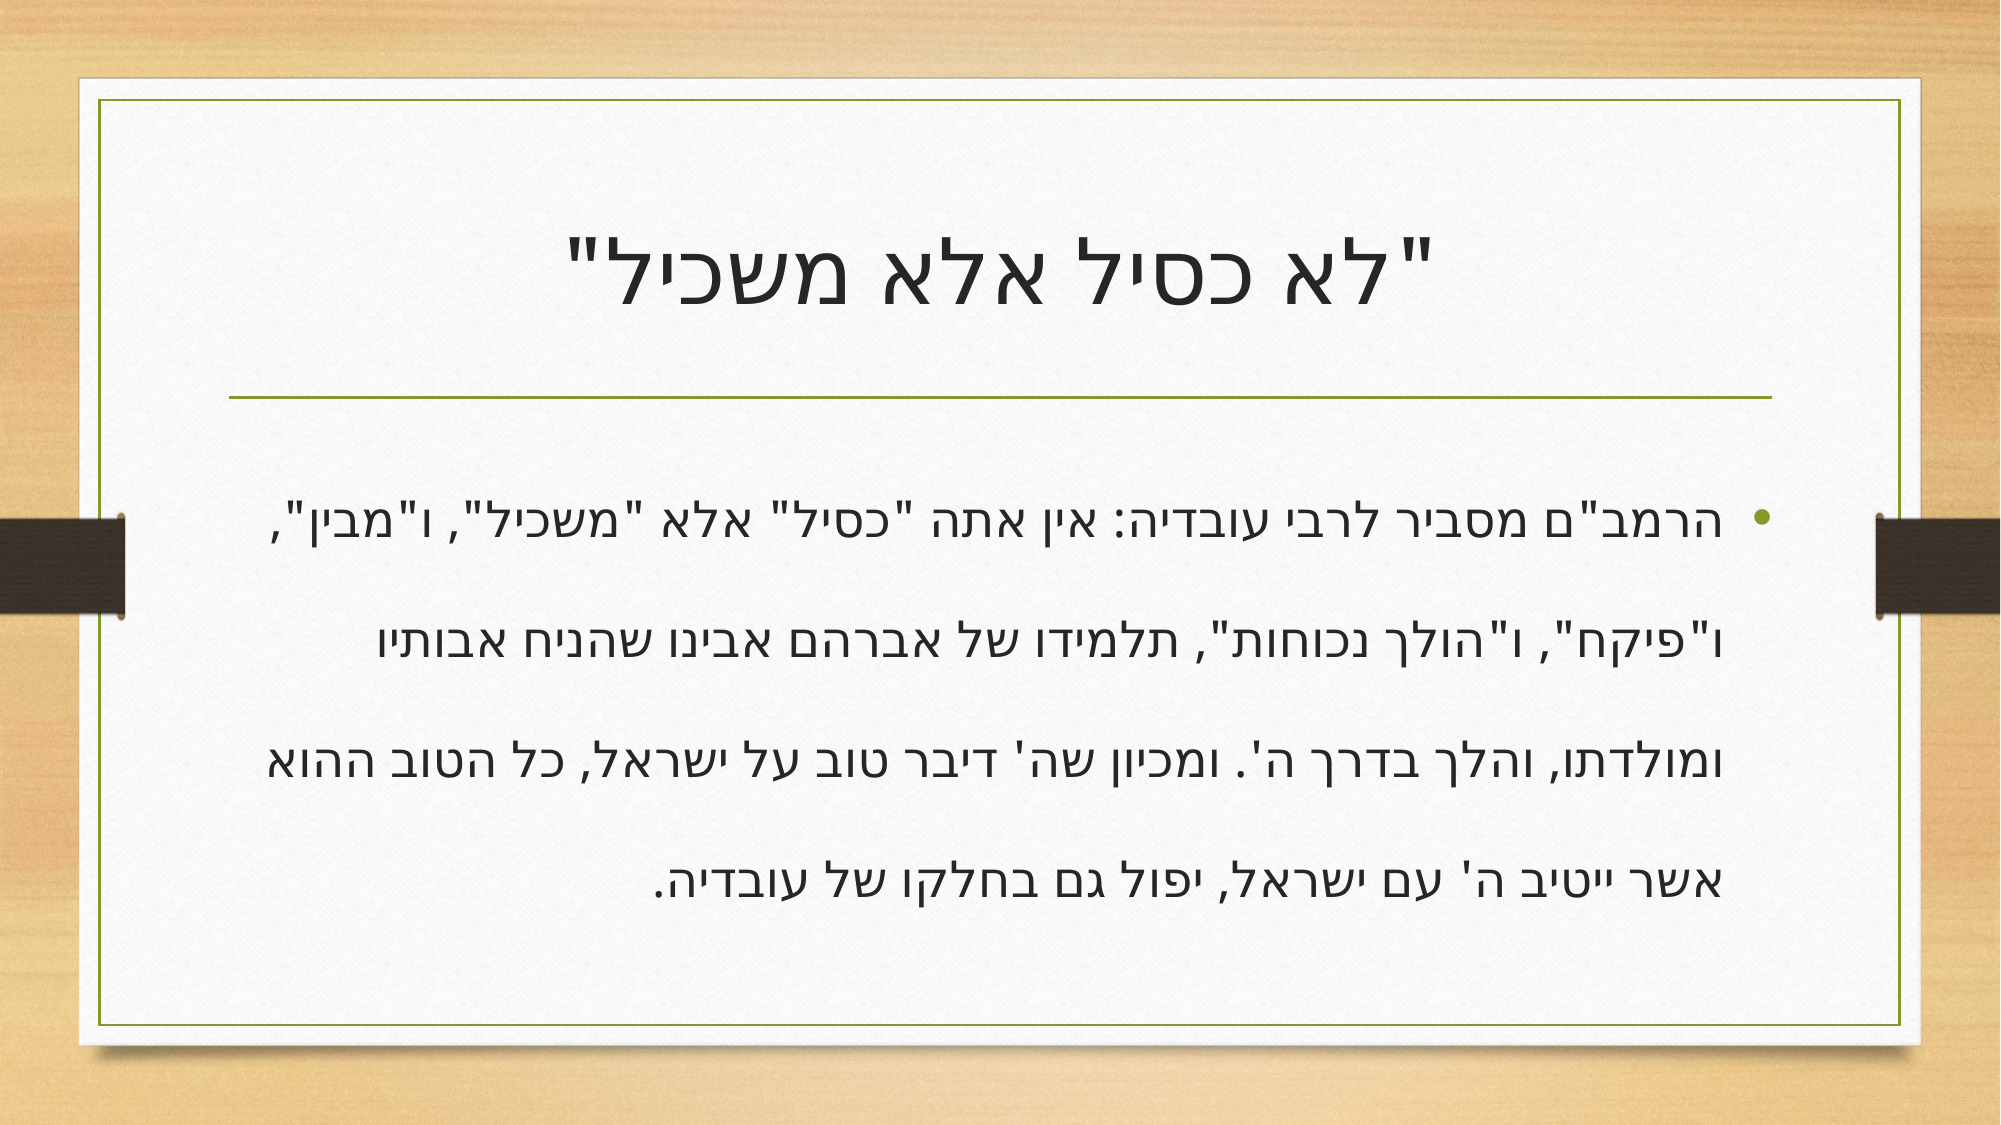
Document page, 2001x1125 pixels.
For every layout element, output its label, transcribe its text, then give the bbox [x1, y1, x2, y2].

picture [0, 0, 2001, 1125]
title "לא כסיל אלא משכיל" [212, 161, 1788, 375]
list הרמב"ם מסביר לרבי עובדיה: אין אתה "כסיל" אלא "משכיל", ו"מבין", ו"פיקח", ו"הולך נכוחות", תלמידו של אברהם אבינו שהניח אבותיו ומולדתו, והלך בדרך ה'. ומכיון שה' דיבר טוב על ישראל, כל הטוב ההוא אשר ייטיב ה' עם ישראל, יפול גם בחלקו של עובדיה. [212, 419, 1788, 964]
